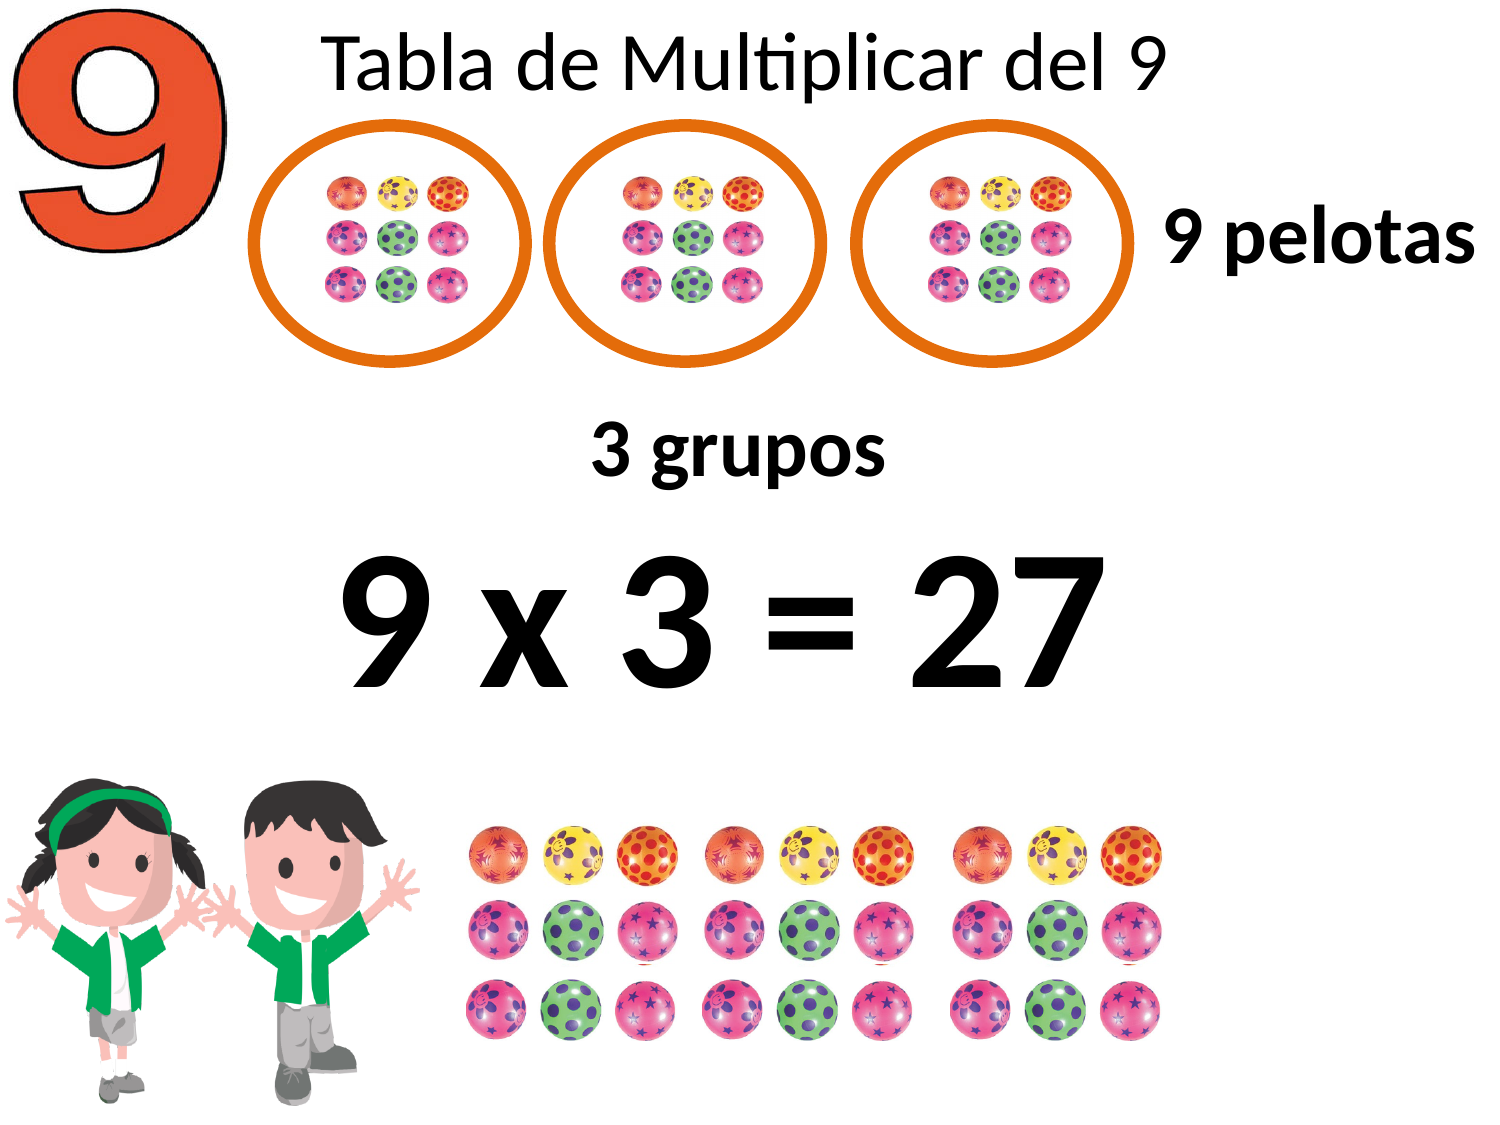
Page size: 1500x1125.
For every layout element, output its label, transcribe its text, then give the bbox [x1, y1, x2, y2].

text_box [856, 125, 1129, 362]
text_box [548, 125, 822, 362]
picture [5, 778, 420, 1107]
text_box Tabla de Multiplicar del 9 [305, 0, 1185, 115]
text_box 3 grupos [574, 385, 902, 479]
picture [0, 0, 243, 257]
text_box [253, 125, 526, 362]
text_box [466, 822, 680, 1047]
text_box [702, 822, 916, 1047]
text_box 9 pelotas [1147, 172, 1493, 288]
text_box 9 x 3 = 27 [317, 479, 1125, 735]
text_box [950, 822, 1164, 1047]
